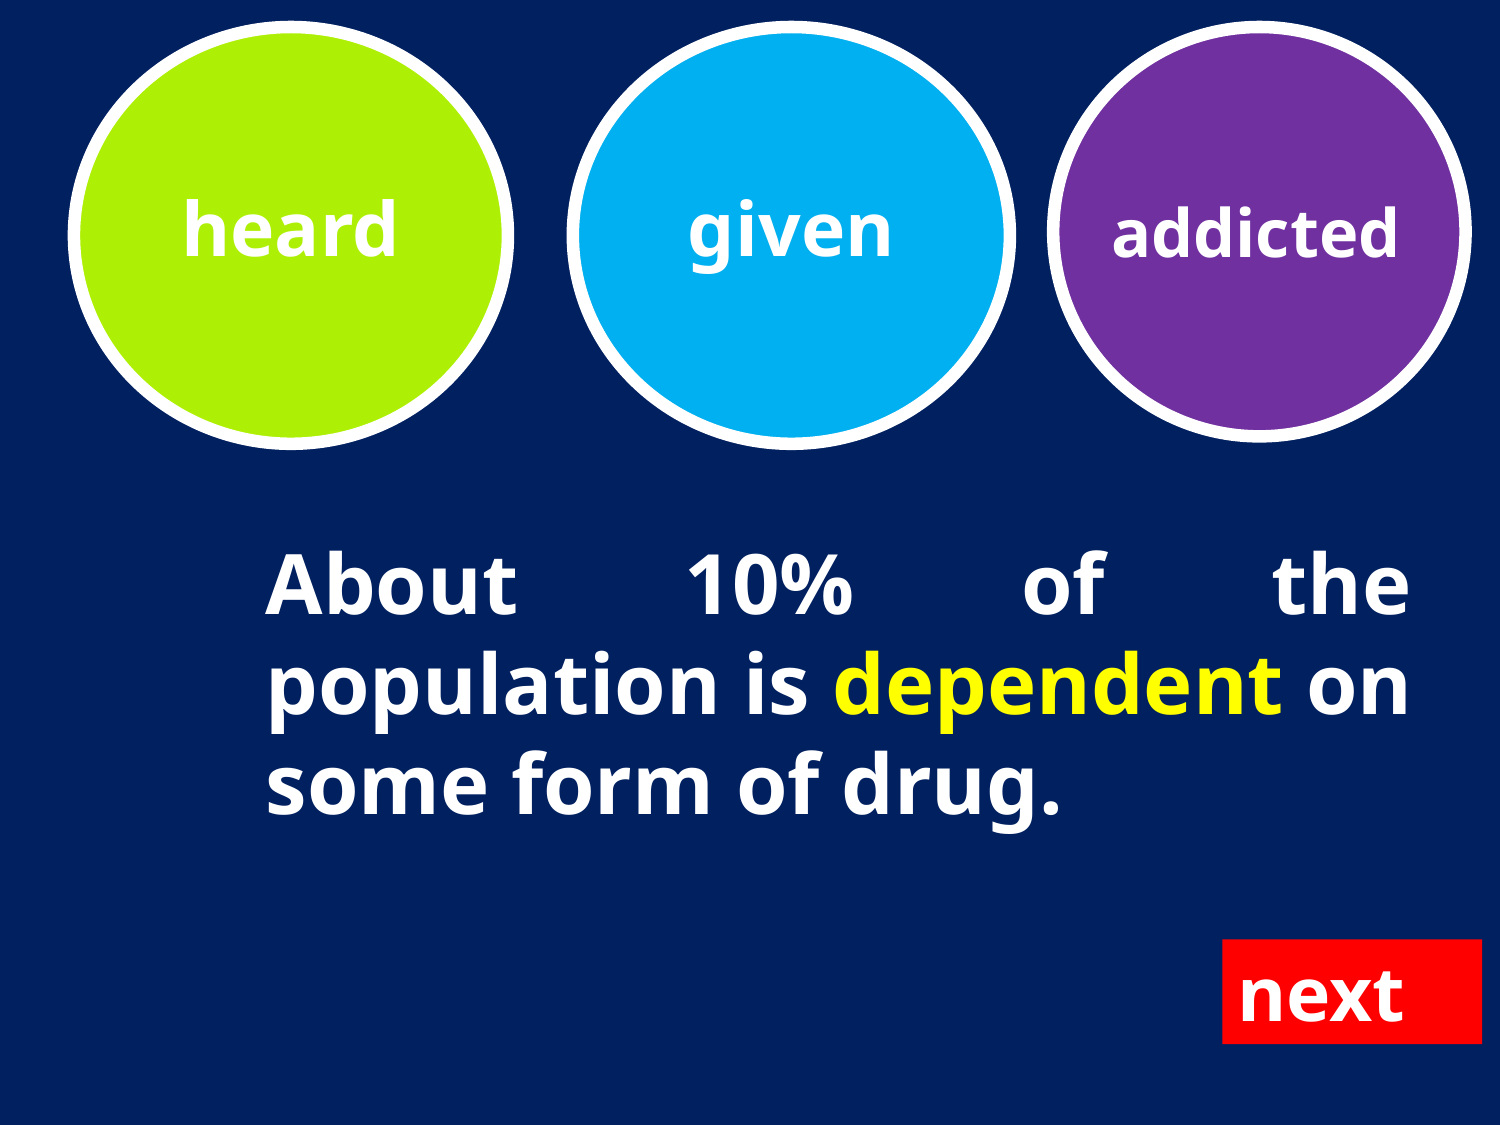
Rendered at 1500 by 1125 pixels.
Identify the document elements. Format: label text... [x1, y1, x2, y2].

text_box About 10% of the population is dependent on some form of drug. [7, 458, 1500, 904]
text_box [73, 26, 509, 445]
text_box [1052, 26, 1466, 437]
text_box next [1222, 939, 1483, 1045]
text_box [572, 26, 1011, 445]
